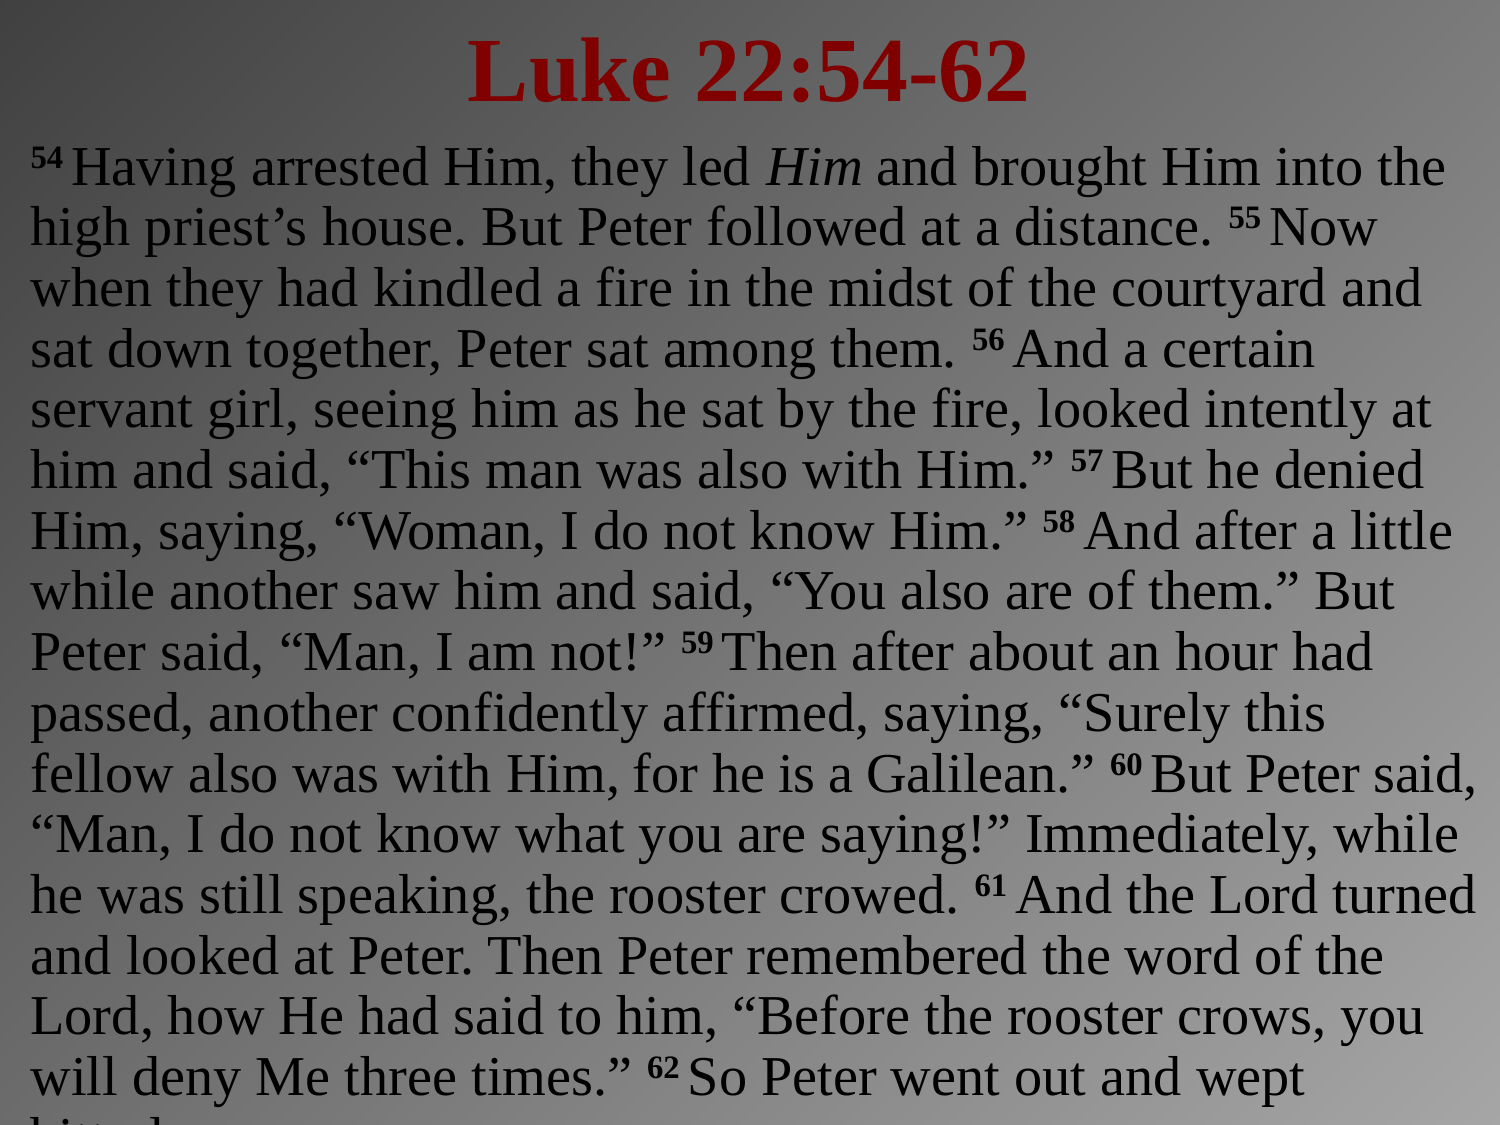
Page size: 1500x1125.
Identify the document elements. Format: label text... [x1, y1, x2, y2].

text_box 54 Having arrested Him, they led Him and brought Him into the high priest’s house. But Peter followed at a distance. 55 Now when they had kindled a fire in the midst of the courtyard and sat down together, Peter sat among them. 56 And a certain servant girl, seeing him as he sat by the fire, looked intently at him and said, “This man was also with Him.” 57 But he denied Him, saying, “Woman, I do not know Him.” 58 And after a little while another saw him and said, “You also are of them.” But Peter said, “Man, I am not!” 59 Then after about an hour had passed, another confidently affirmed, saying, “Surely this fellow also was with Him, for he is a Galilean.” 60 But Peter said, “Man, I do not know what you are saying!” Immediately, while he was still speaking, the rooster crowed. 61 And the Lord turned and looked at Peter. Then Peter remembered the word of the Lord, how He had said to him, “Before the rooster crows, you will deny Me three times.” 62 So Peter went out and wept bitterly. [15, 129, 1498, 1125]
title Luke 22:54-62 [75, 0, 1425, 129]
